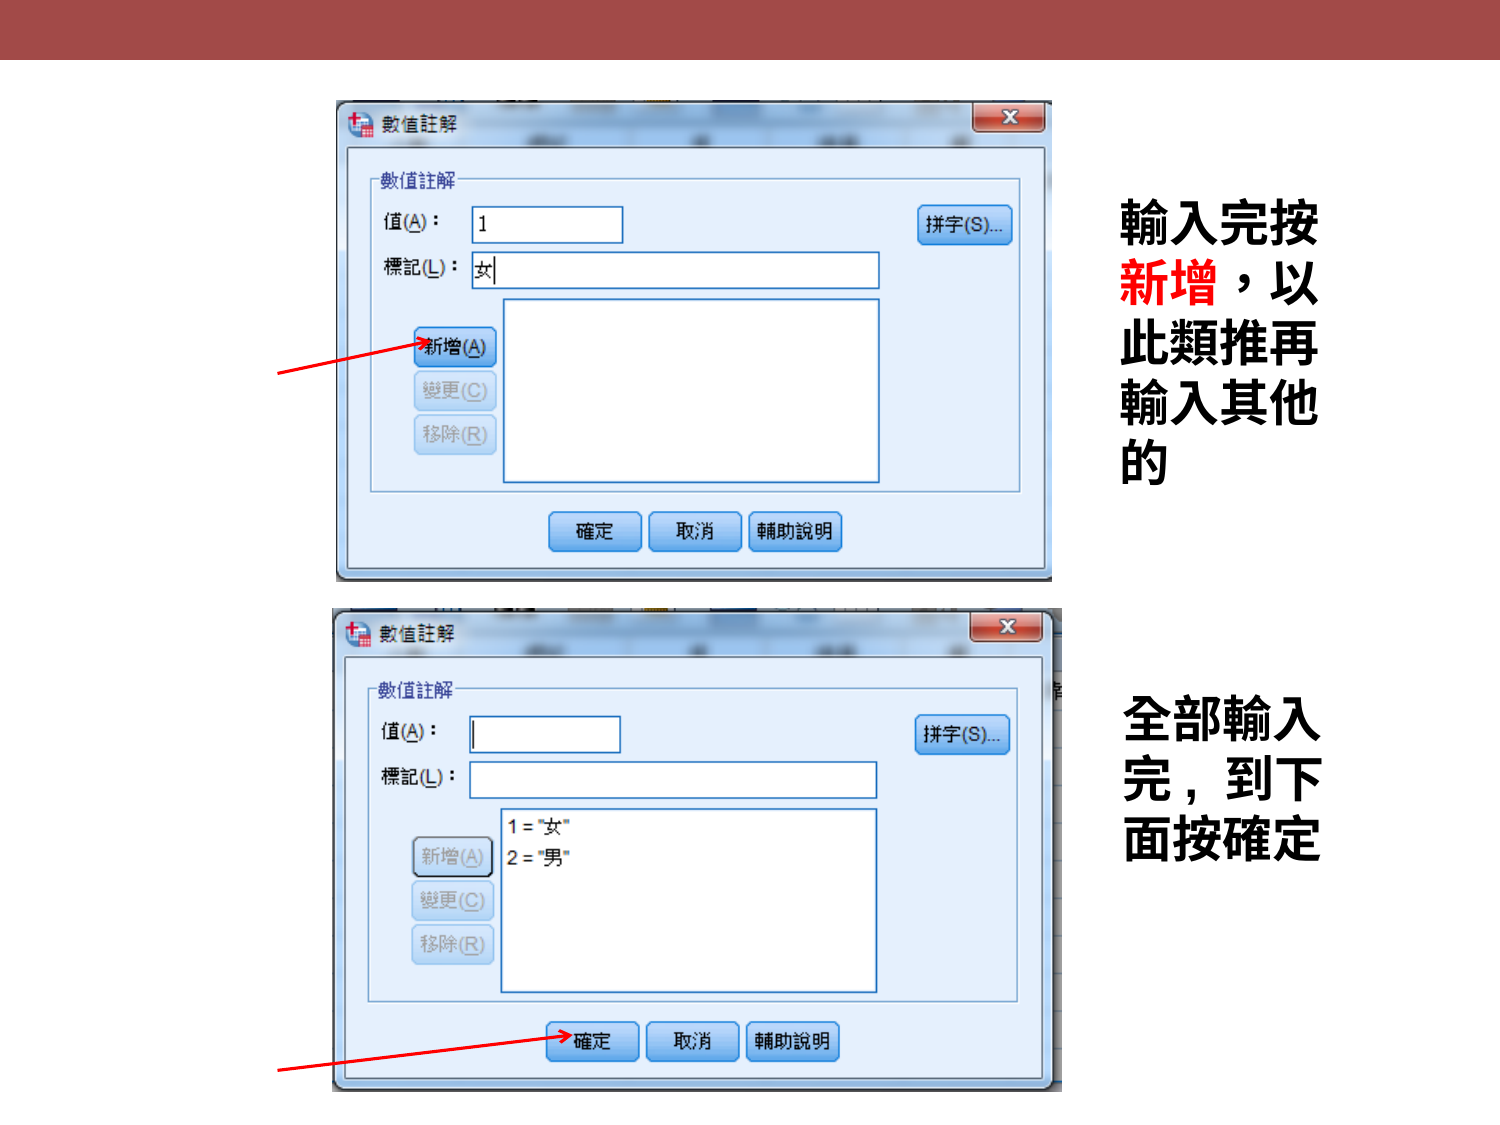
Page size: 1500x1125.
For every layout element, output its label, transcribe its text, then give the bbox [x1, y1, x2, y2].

picture [336, 100, 1053, 582]
text_box 全部輸入完, 到下面按確定 [1107, 680, 1350, 876]
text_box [277, 1034, 574, 1071]
text_box 輸入完按新增，以此類推再輸入其他的 [1104, 184, 1365, 545]
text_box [277, 340, 432, 374]
picture [331, 608, 1062, 1092]
